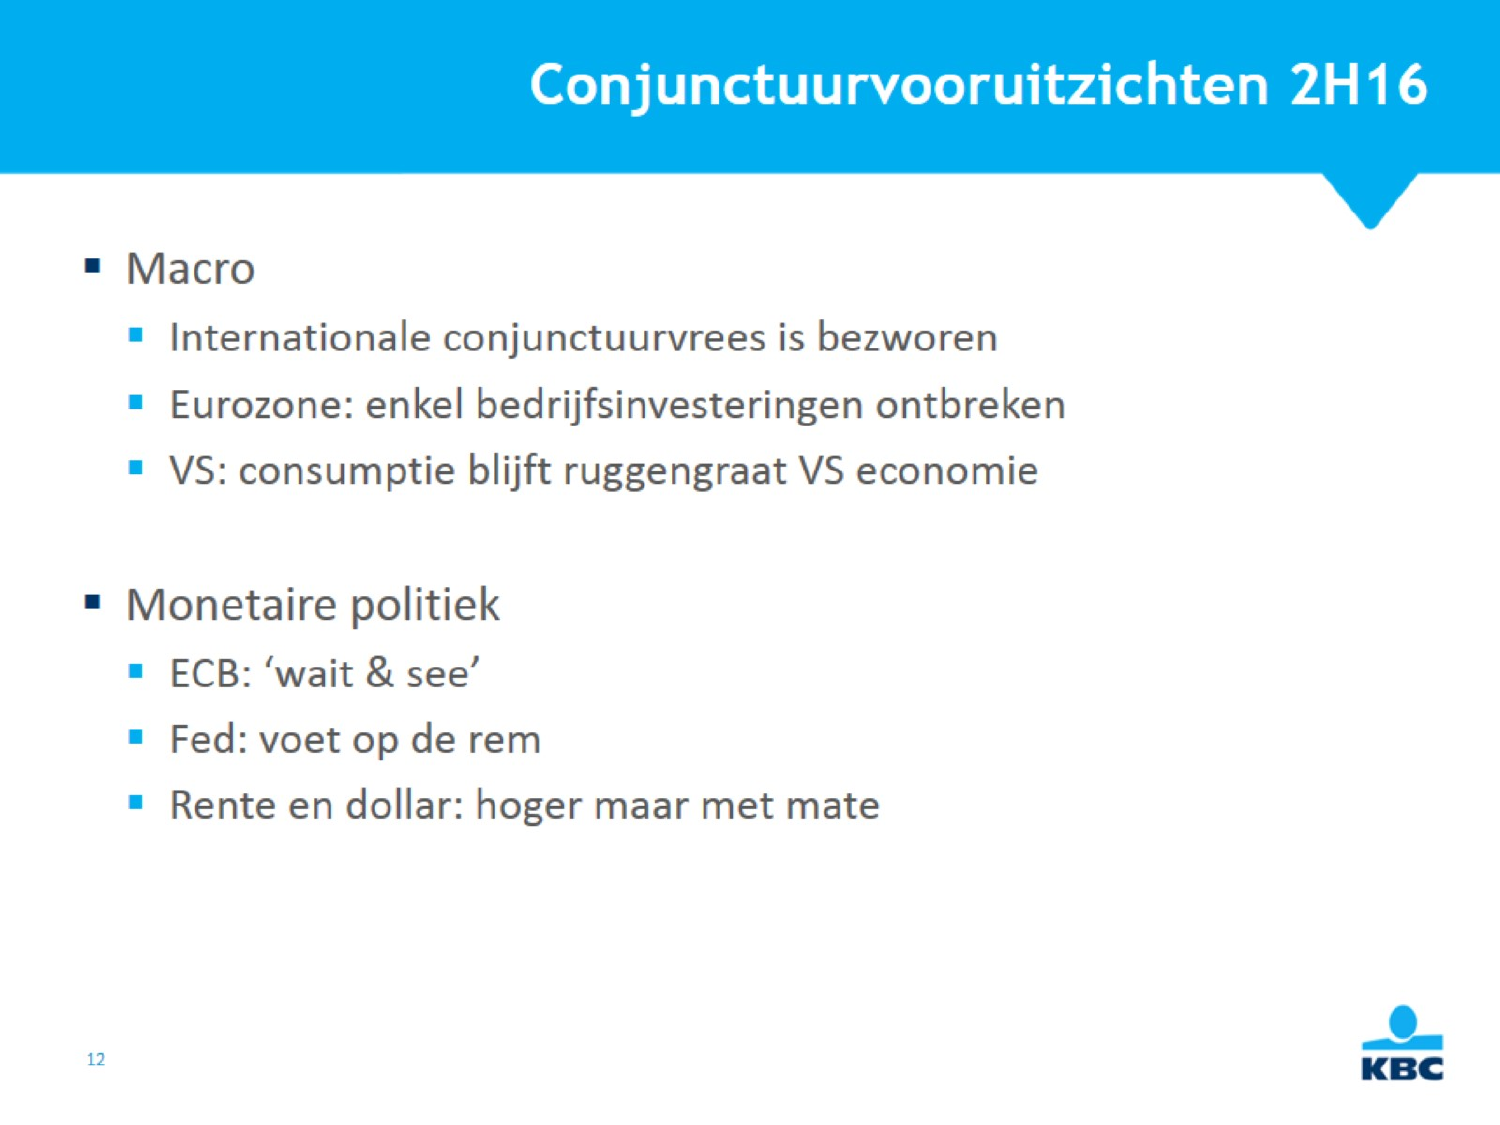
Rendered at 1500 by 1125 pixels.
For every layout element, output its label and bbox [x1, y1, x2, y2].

picture [1204, 74, 1234, 104]
picture [532, 63, 564, 104]
picture [1239, 75, 1268, 104]
picture [1148, 60, 1177, 104]
picture [970, 74, 990, 104]
picture [1369, 63, 1386, 104]
picture [814, 75, 842, 104]
picture [1325, 63, 1358, 104]
picture [1399, 63, 1428, 104]
picture [658, 75, 686, 104]
picture [601, 75, 629, 104]
picture [1031, 63, 1040, 71]
picture [631, 63, 650, 117]
picture [753, 65, 775, 104]
picture [1027, 74, 1039, 104]
picture [1044, 65, 1096, 104]
picture [848, 74, 899, 104]
picture [692, 75, 719, 104]
picture [1180, 65, 1202, 104]
picture [0, 173, 1500, 1125]
picture [1099, 63, 1111, 104]
picture [1116, 74, 1142, 104]
picture [935, 74, 965, 104]
picture [567, 75, 597, 104]
picture [901, 75, 931, 104]
picture [724, 75, 750, 104]
picture [1292, 63, 1320, 104]
picture [995, 75, 1023, 104]
picture [780, 75, 808, 104]
